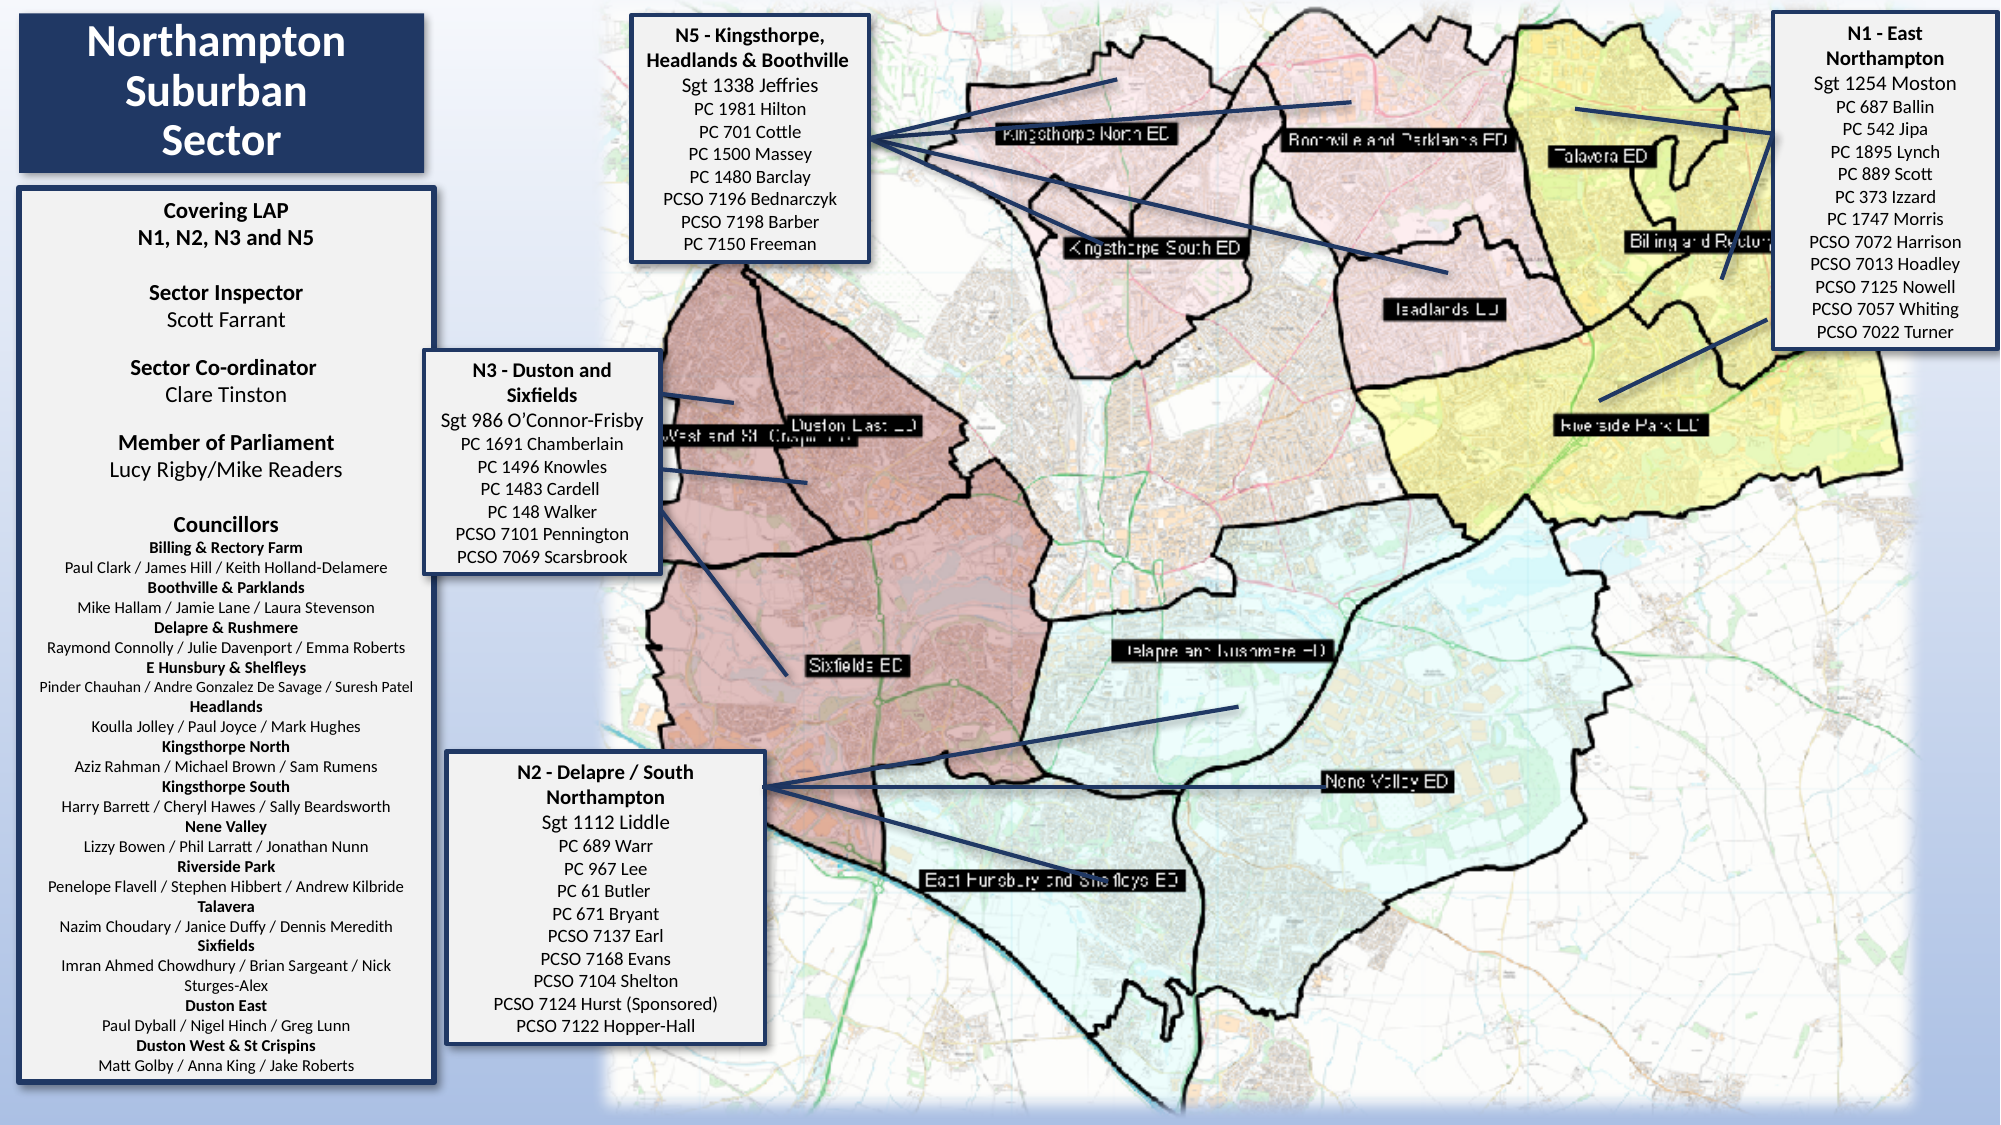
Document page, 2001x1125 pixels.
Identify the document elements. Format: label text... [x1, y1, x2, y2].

picture [592, 0, 1926, 1121]
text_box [1118, 102, 1352, 139]
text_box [660, 469, 808, 483]
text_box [1574, 108, 1774, 134]
text_box N2 - Delapre / South Northampton Sgt 1112 Liddle PC 689 Warr PC 967 Lee PC 61 Butler PC 671 Bryant PCSO 7137 Earl PCSO 7168 Evans PCSO 7104 Shelton PCSO 7124 Hurst (Sponsored) PCSO 7122 Hopper-Hall [446, 751, 592, 1044]
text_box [661, 393, 734, 403]
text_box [1721, 133, 1774, 280]
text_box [868, 139, 1449, 273]
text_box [1598, 319, 1768, 401]
text_box N1 - East Northampton Sgt 1254 Moston PC 687 Ballin PC 542 Jipa PC 1895 Lynch PC 889 Scott PC 373 Izzard PC 1747 Morris PCSO 7072 Harrison PCSO 7013 Hoadley PCSO 7125 Nowell PCSO 7057 Whiting PCSO 7022 Turner [1926, 12, 1998, 350]
text_box N3 - Duston and Sixfields Sgt 986 O’Connor-Frisby PC 1691 Chamberlain PC 1496 Knowles PC 1483 Cardell PC 148 Walker PCSO 7101 Pennington PCSO 7069 Scarsbrook [424, 349, 592, 575]
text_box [659, 508, 788, 677]
text_box Covering LAP N1, N2, N3 and N5 Sector Inspector Scott Farrant Sector Co-ordinator Clare Tinston Member of Parliament Lucy Rigby/Mike Readers Councillors Billing & Rectory Farm Paul Clark / James Hill / Keith Holland-Delamere Boothville & Parklands Mike Hallam / Jamie Lane / Laura Stevenson Delapre & Rushmere Raymond Connolly / Julie Davenport / Emma Roberts E Hunsbury & Shelfleys Pinder Chauhan / Andre Gonzalez De Savage / Suresh Patel Headlands Koulla Jolley / Paul Joyce / Mark Hughes Kingsthorpe North Aziz Rahman / Michael Brown / Sam Rumens Kingsthorpe South Harry Barrett / Cheryl Hawes / Sally Beardsworth Nene Valley Lizzy Bowen / Phil Larratt / Jonathan Nunn Riverside Park Penelope Flavell / Stephen Hibbert / Andrew Kilbride Talavera Nazim Choudary / Janice Duffy / Dennis Meredith Sixfields Imran Ahmed Chowdhury / Brian Sargeant / Nick Sturges-Alex Duston East Paul Dyball / Nigel Hinch / Greg Lunn Duston West & St Crispins Matt Golby / Anna King / Jake Roberts [19, 187, 434, 1083]
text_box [765, 786, 1109, 882]
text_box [868, 140, 1103, 245]
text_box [765, 706, 1239, 786]
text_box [868, 79, 1118, 140]
title Northampton Suburban Sector [19, 13, 425, 173]
